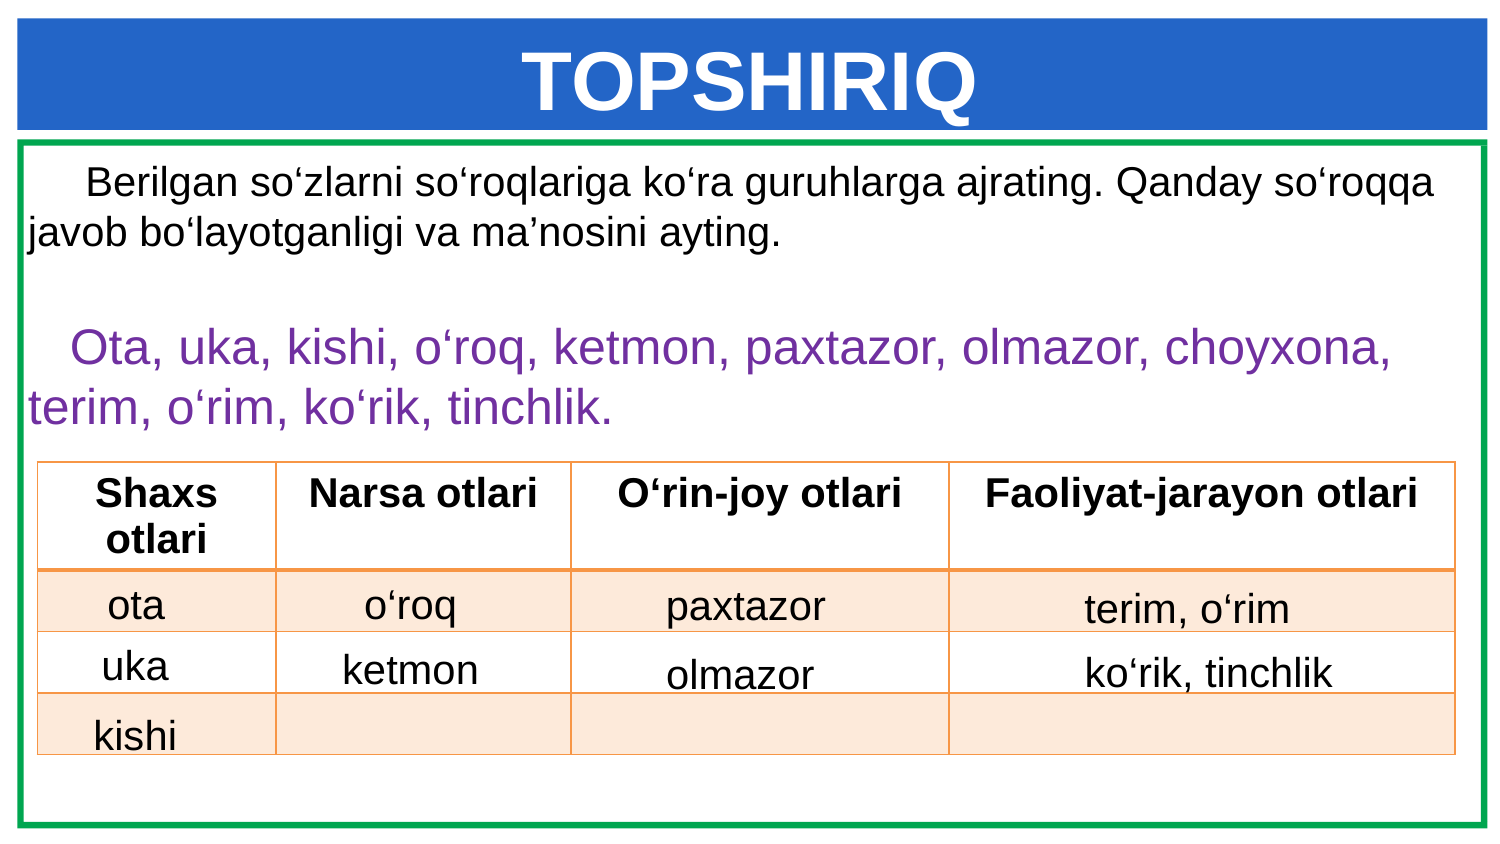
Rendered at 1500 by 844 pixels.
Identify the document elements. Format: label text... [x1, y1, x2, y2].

text_box olmazor [651, 640, 830, 706]
table_cell [38, 572, 92, 631]
text_box o‘roq [349, 570, 472, 636]
table_header Shaxs otlari [38, 463, 275, 568]
table_cell [950, 694, 1454, 754]
text_box uka [86, 631, 184, 697]
text_box terim, o‘rim [1069, 574, 1306, 638]
text_box ko‘rik, tinchlik [1069, 638, 1360, 704]
table_cell [572, 572, 651, 631]
text_box paxtazor [651, 571, 842, 637]
table_cell [842, 572, 948, 631]
text_box Berilgan so‘zlarni so‘roqlariga ko‘ra guruhlarga ajrating. Qanday so‘roqqa javob bo‘layotganligi va ma’nosini ayting. Ota, uka, kishi, o‘roq, ketmon, paxtazor, olmazor, choyxona, terim, o‘rim, ko‘rik, tinchlik. [13, 146, 1480, 442]
table_cell [950, 572, 1454, 631]
text_box ota [92, 570, 181, 631]
text_box ketmon [327, 636, 494, 701]
table_cell [572, 694, 948, 754]
table_cell [572, 632, 948, 692]
table_cell [277, 632, 349, 692]
table_header Faoliyat-jarayon otlari [950, 463, 1454, 568]
table_cell [277, 572, 349, 631]
table_cell [38, 632, 86, 692]
table_cell [472, 572, 570, 631]
table_header Narsa otlari [277, 463, 570, 568]
table_header O‘rin-joy otlari [572, 463, 948, 568]
table_cell [181, 572, 275, 631]
title TOPSHIRIQ [78, 26, 1422, 128]
table_cell [277, 694, 570, 754]
table_cell [472, 632, 570, 692]
table_cell [38, 694, 275, 754]
table_cell [184, 632, 275, 692]
table_cell [1306, 632, 1454, 692]
table_cell [950, 632, 1069, 692]
text_box kishi [78, 701, 192, 767]
